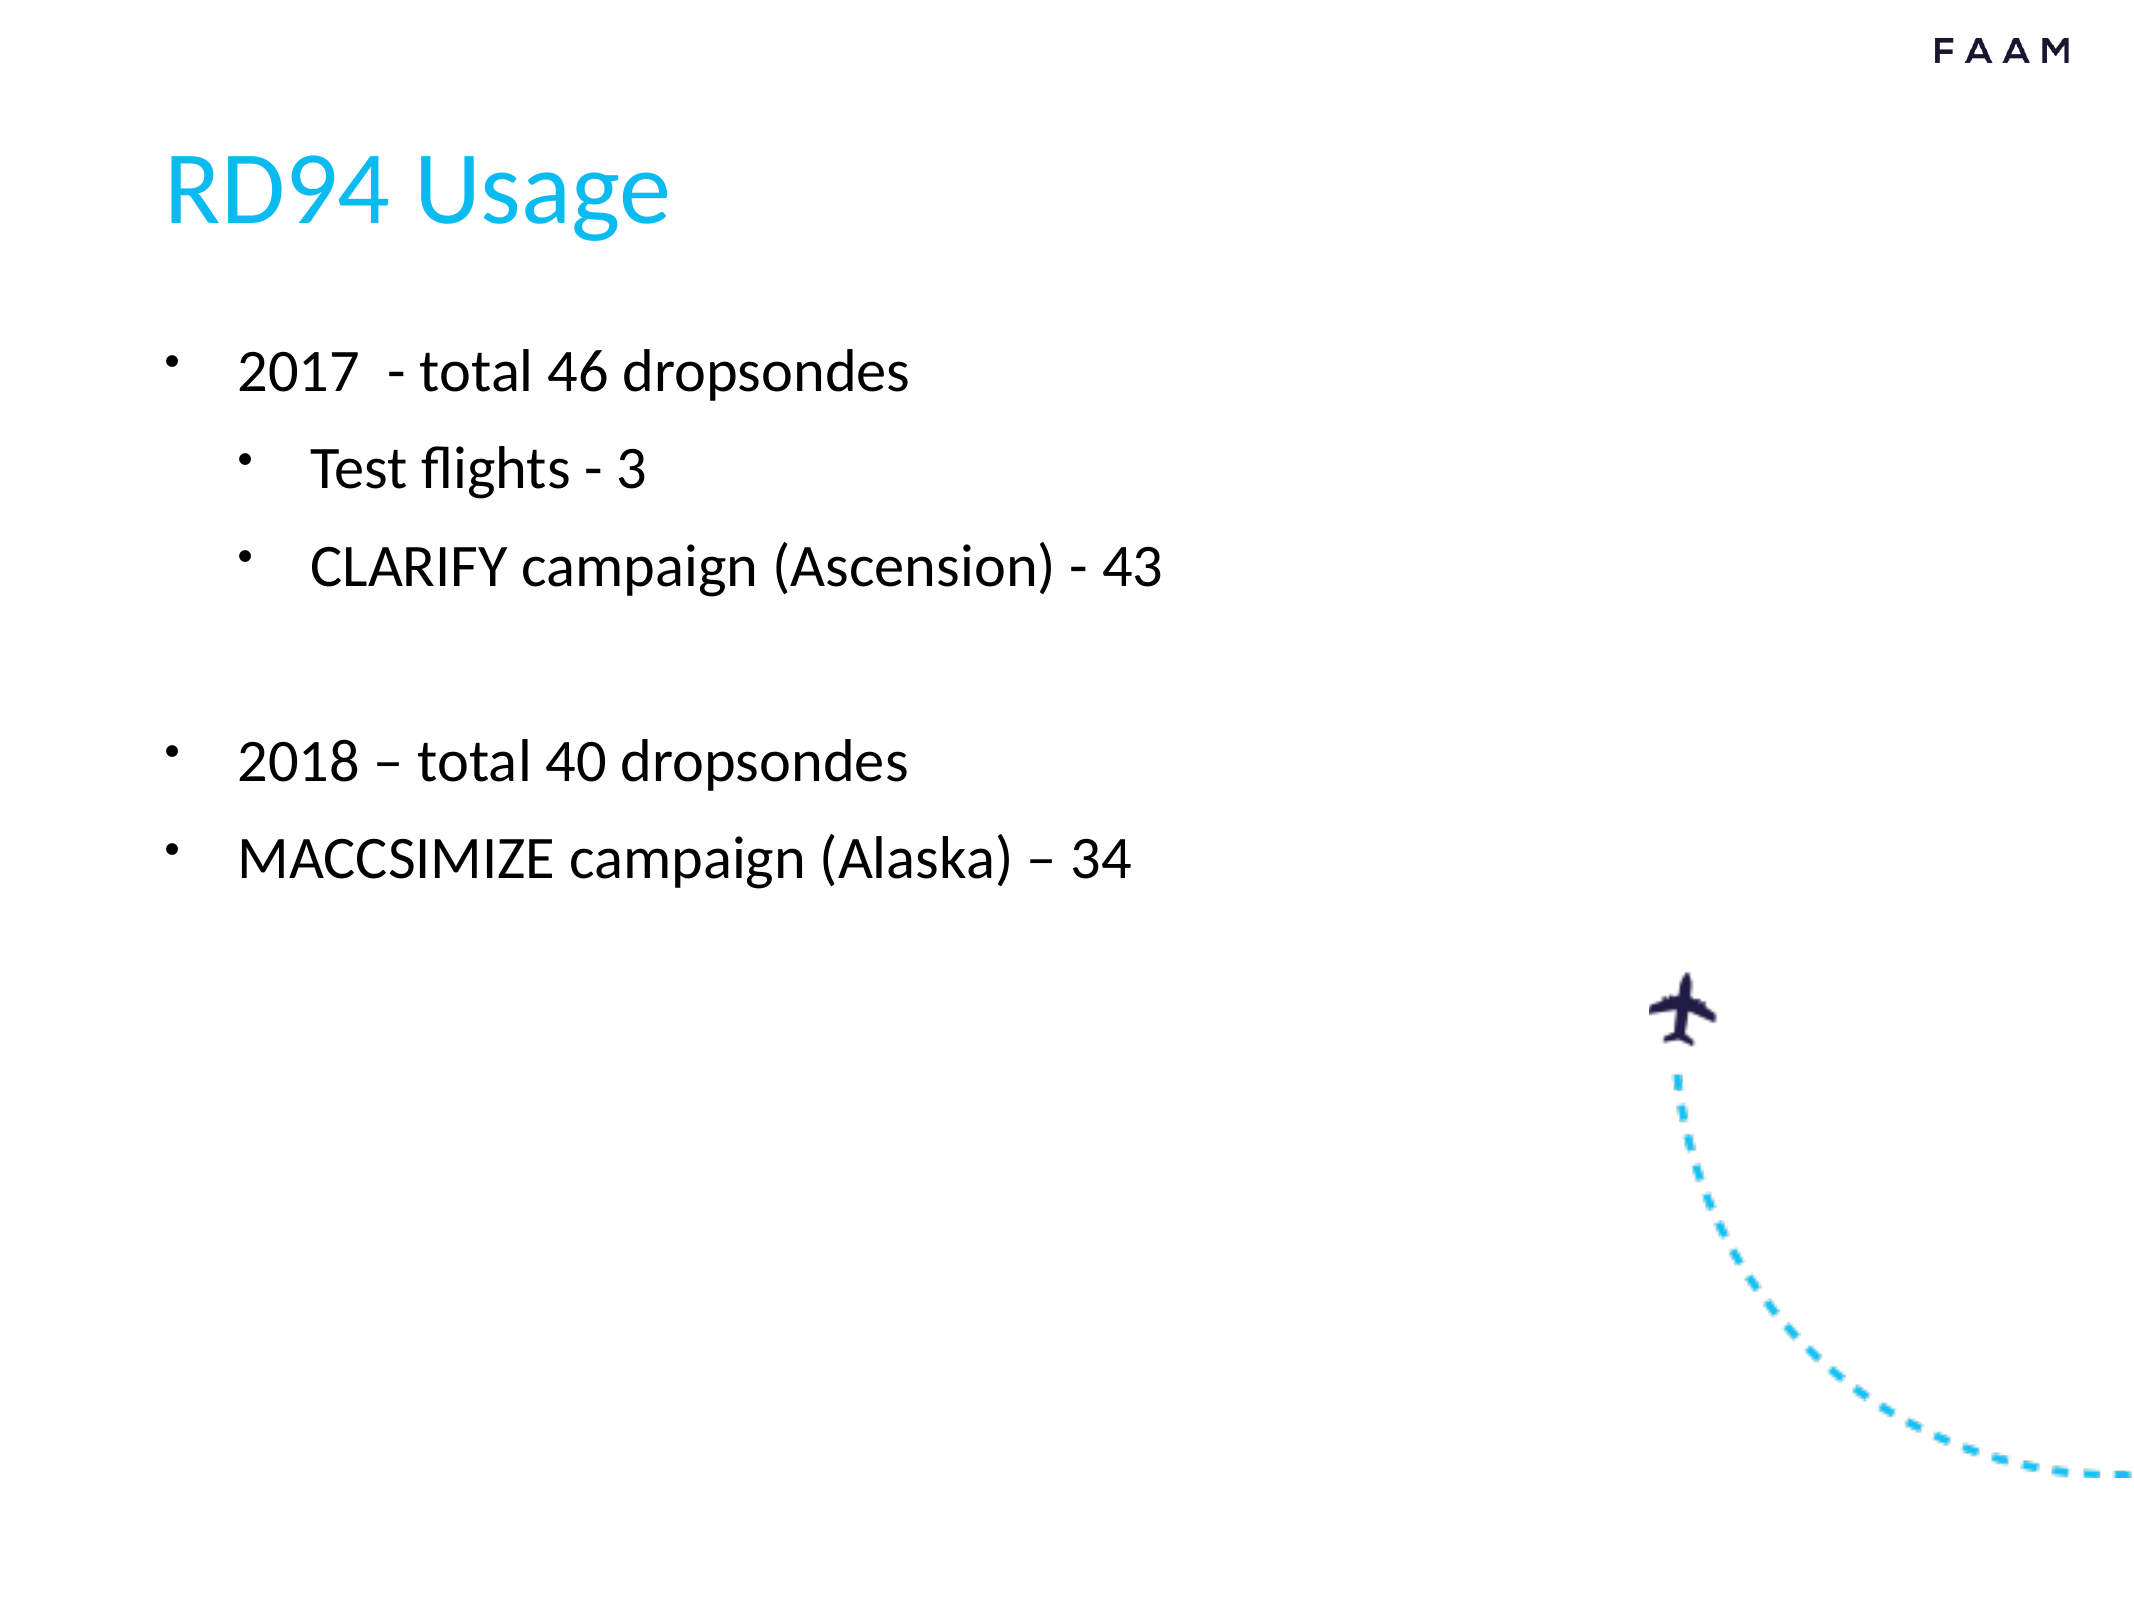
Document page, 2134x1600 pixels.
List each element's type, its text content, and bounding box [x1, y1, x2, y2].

title RD94 Usage [155, 110, 1978, 276]
list 2017 - total 46 dropsondes Test flights - 3 CLARIFY campaign (Ascension) - 43 2018 – total 40 dropsondes MACCSIMIZE campaign (Alaska) – 34 [155, 322, 1978, 1355]
picture [1935, 37, 2069, 63]
